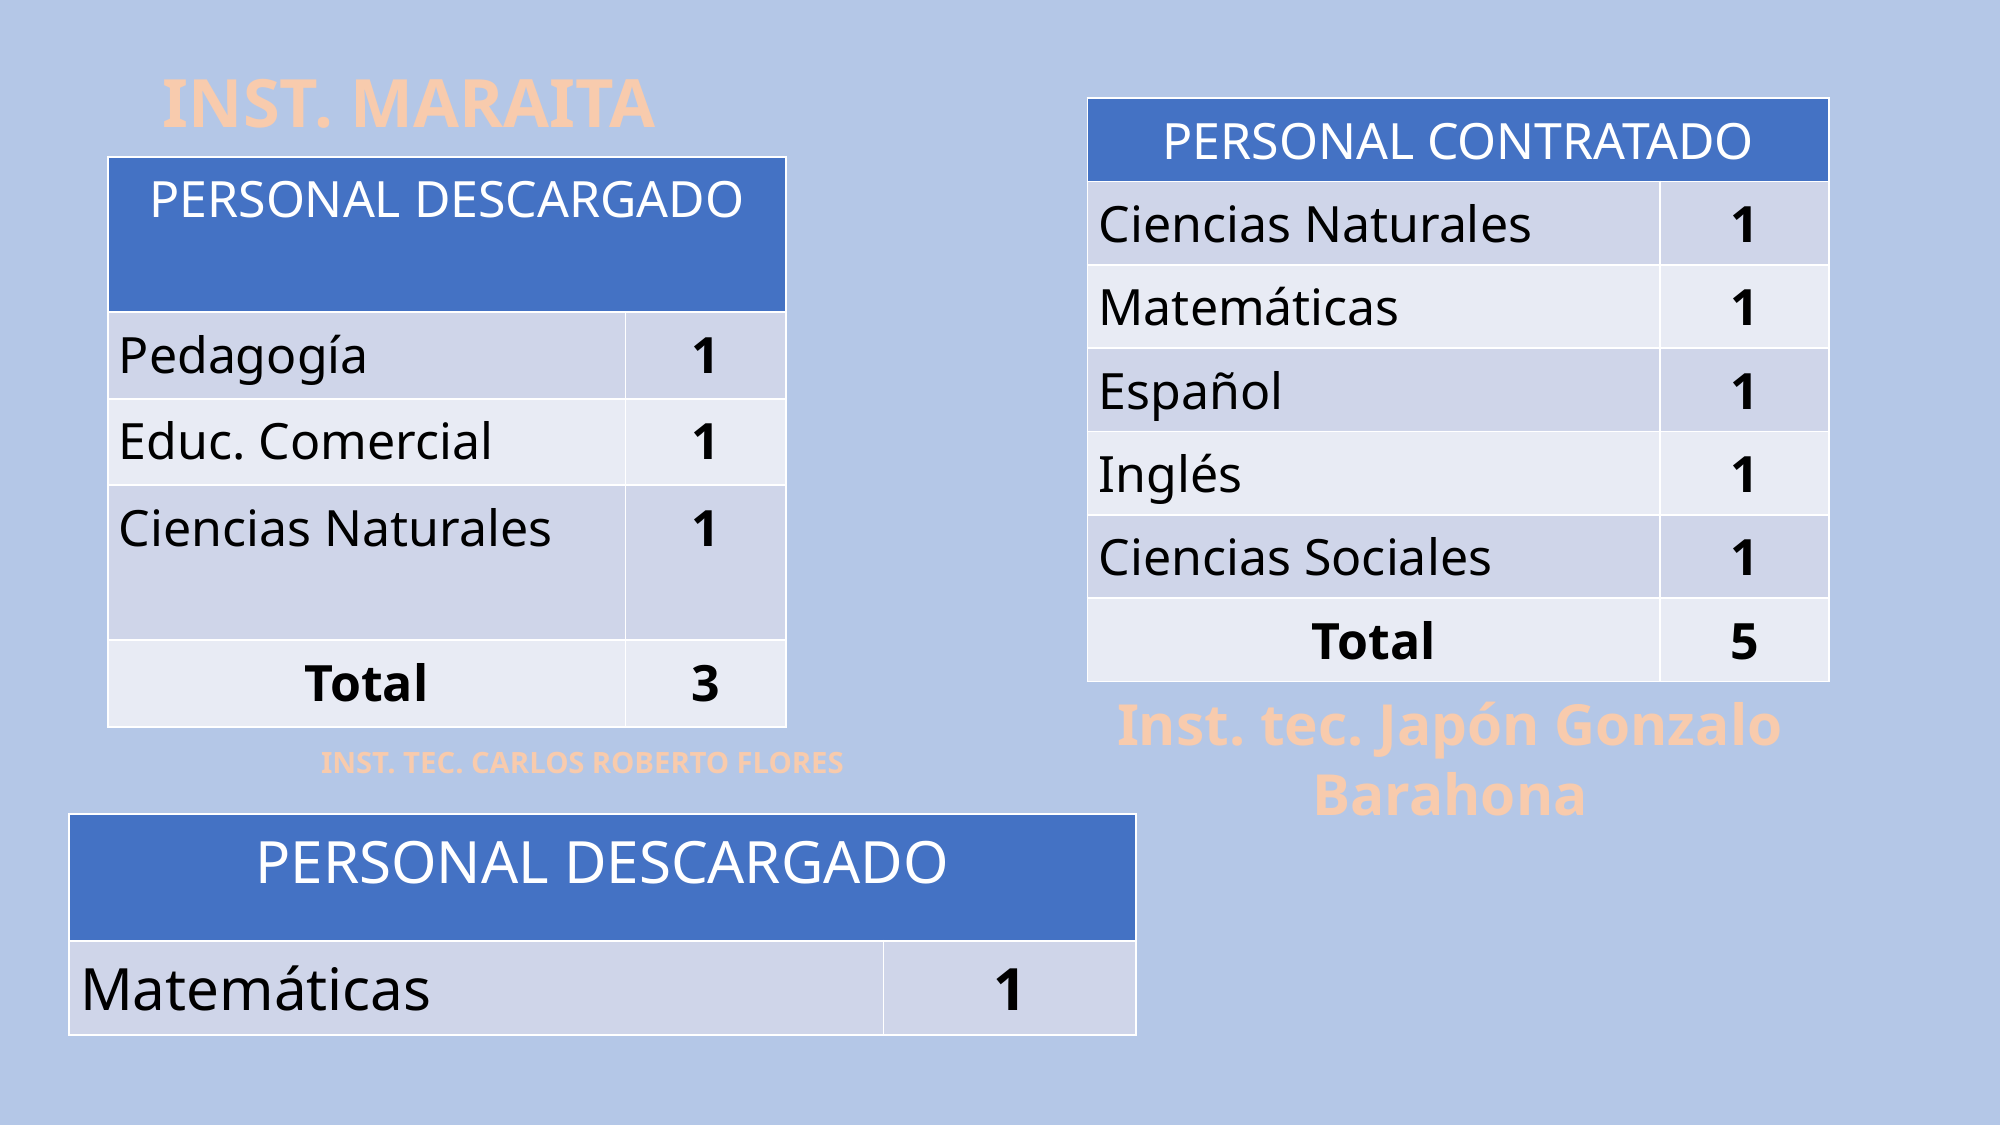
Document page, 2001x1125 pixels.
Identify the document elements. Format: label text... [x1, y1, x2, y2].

table_cell 1 [1661, 432, 1828, 514]
table_cell Total [1088, 599, 1659, 681]
table_cell Matemáticas [70, 942, 883, 1034]
table_cell Inglés [1088, 432, 1659, 514]
table_cell Ciencias Naturales [109, 486, 625, 639]
table_cell Educ. Comercial [109, 400, 625, 484]
table_header PERSONAL DESCARGADO [109, 158, 785, 311]
table_cell 1 [626, 313, 785, 398]
table_cell 1 [884, 942, 1135, 1034]
table_cell 1 [1661, 182, 1828, 264]
table_cell Ciencias Naturales [1088, 182, 1659, 264]
table_cell 1 [626, 400, 785, 484]
table_cell Matemáticas [1088, 266, 1659, 347]
table_cell Total [109, 641, 625, 726]
table_cell Español [1088, 349, 1659, 431]
table_header PERSONAL CONTRATADO [1088, 99, 1828, 181]
table_cell 5 [1661, 599, 1828, 681]
table_cell 1 [1661, 516, 1828, 597]
table_cell Ciencias Sociales [1088, 516, 1659, 597]
table_cell Pedagogía [109, 313, 625, 398]
table_header PERSONAL DESCARGADO [70, 815, 1135, 940]
title INST. MARAITA [0, 54, 819, 157]
table_cell 1 [1661, 266, 1828, 347]
table_cell 1 [626, 486, 785, 639]
text_box Inst. tec. Japón Gonzalo Barahona [1070, 681, 1830, 837]
text_box INST. TEC. CARLOS ROBERTO FLORES [293, 726, 873, 800]
table_cell 3 [626, 641, 785, 726]
table_cell 1 [1661, 349, 1828, 431]
